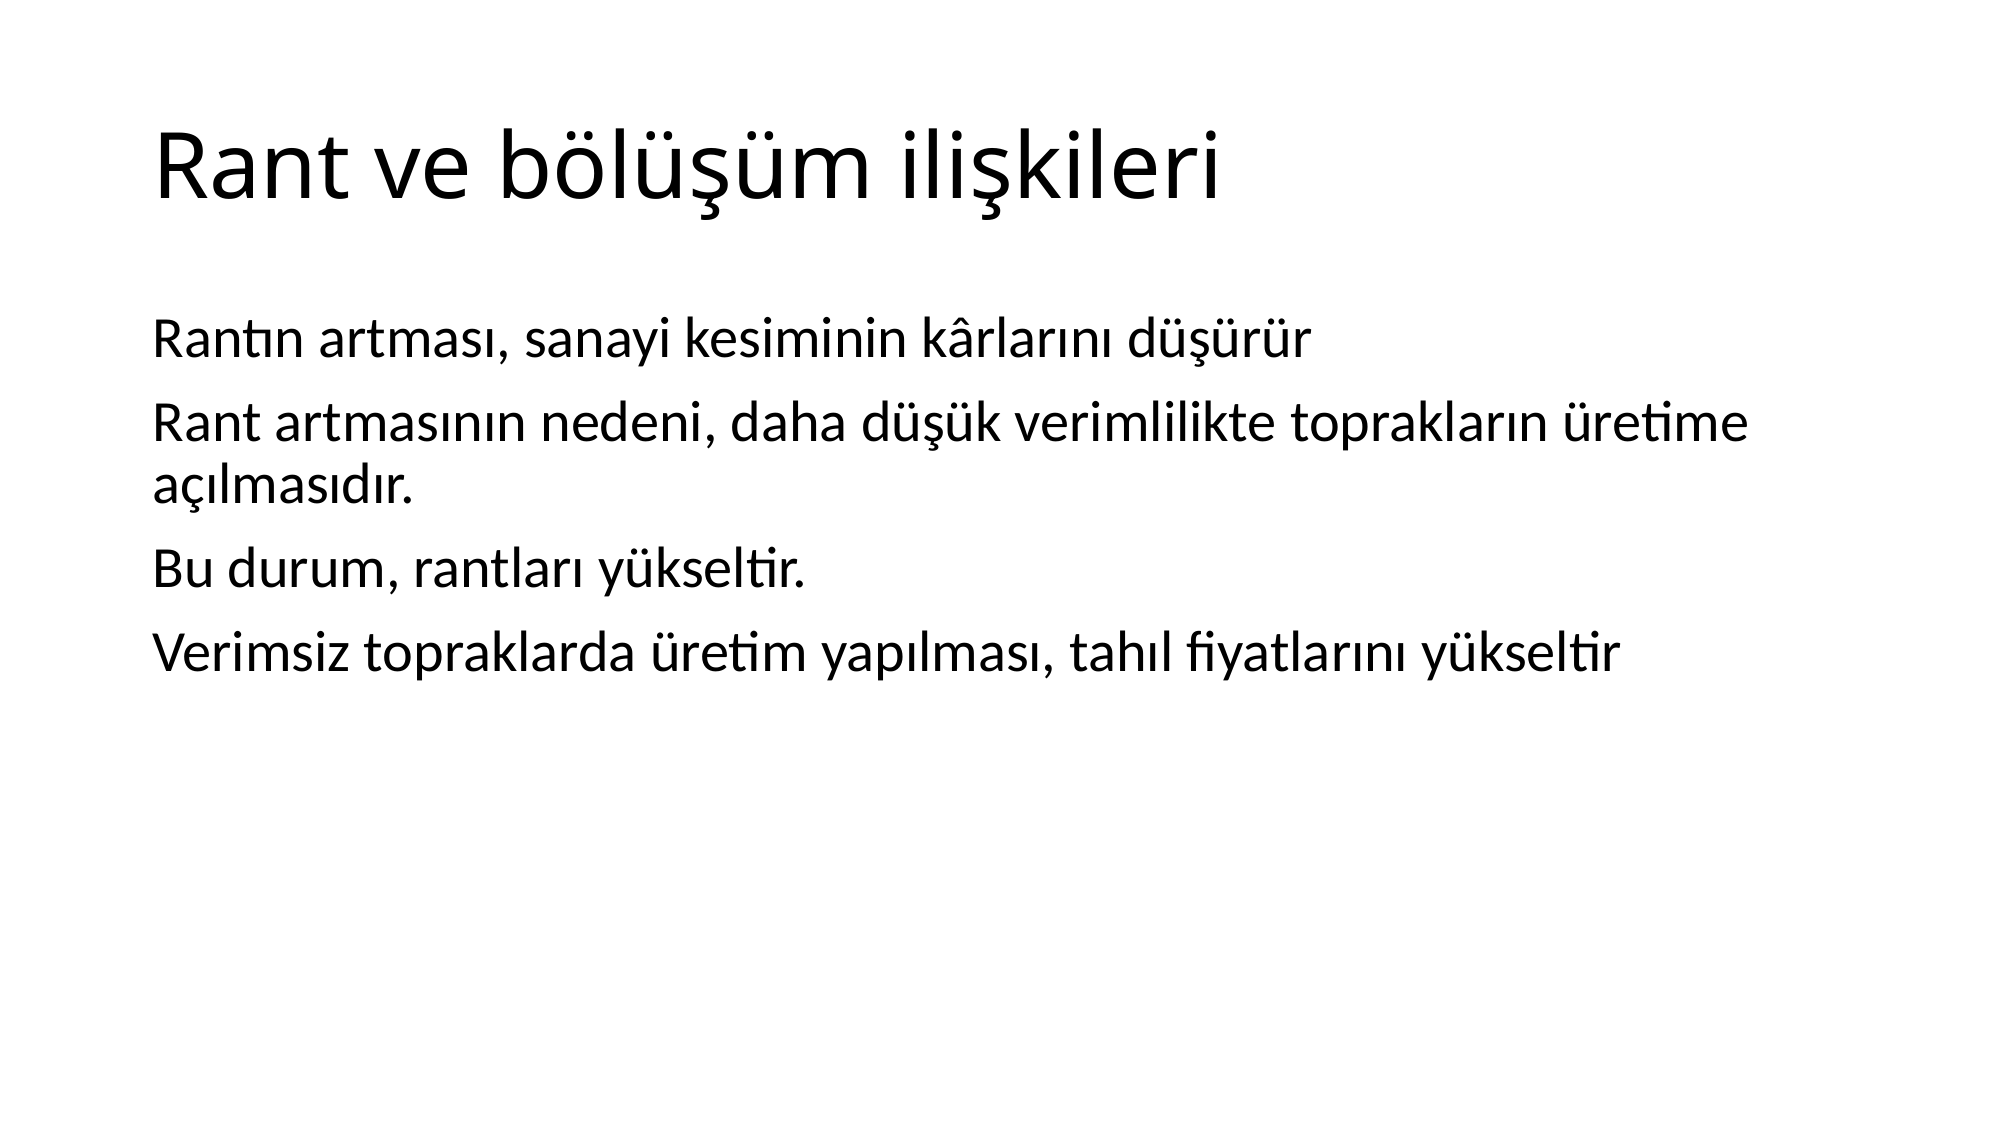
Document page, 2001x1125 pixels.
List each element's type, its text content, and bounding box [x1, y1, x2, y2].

list Rantın artması, sanayi kesiminin kârlarını düşürür Rant artmasının nedeni, daha düşük verimlilikte toprakların üretime açılmasıdır. Bu durum, rantları yükseltir. Verimsiz topraklarda üretim yapılması, tahıl fiyatlarını yükseltir [137, 299, 1863, 1014]
title Rant ve bölüşüm ilişkileri [137, 59, 1863, 278]
